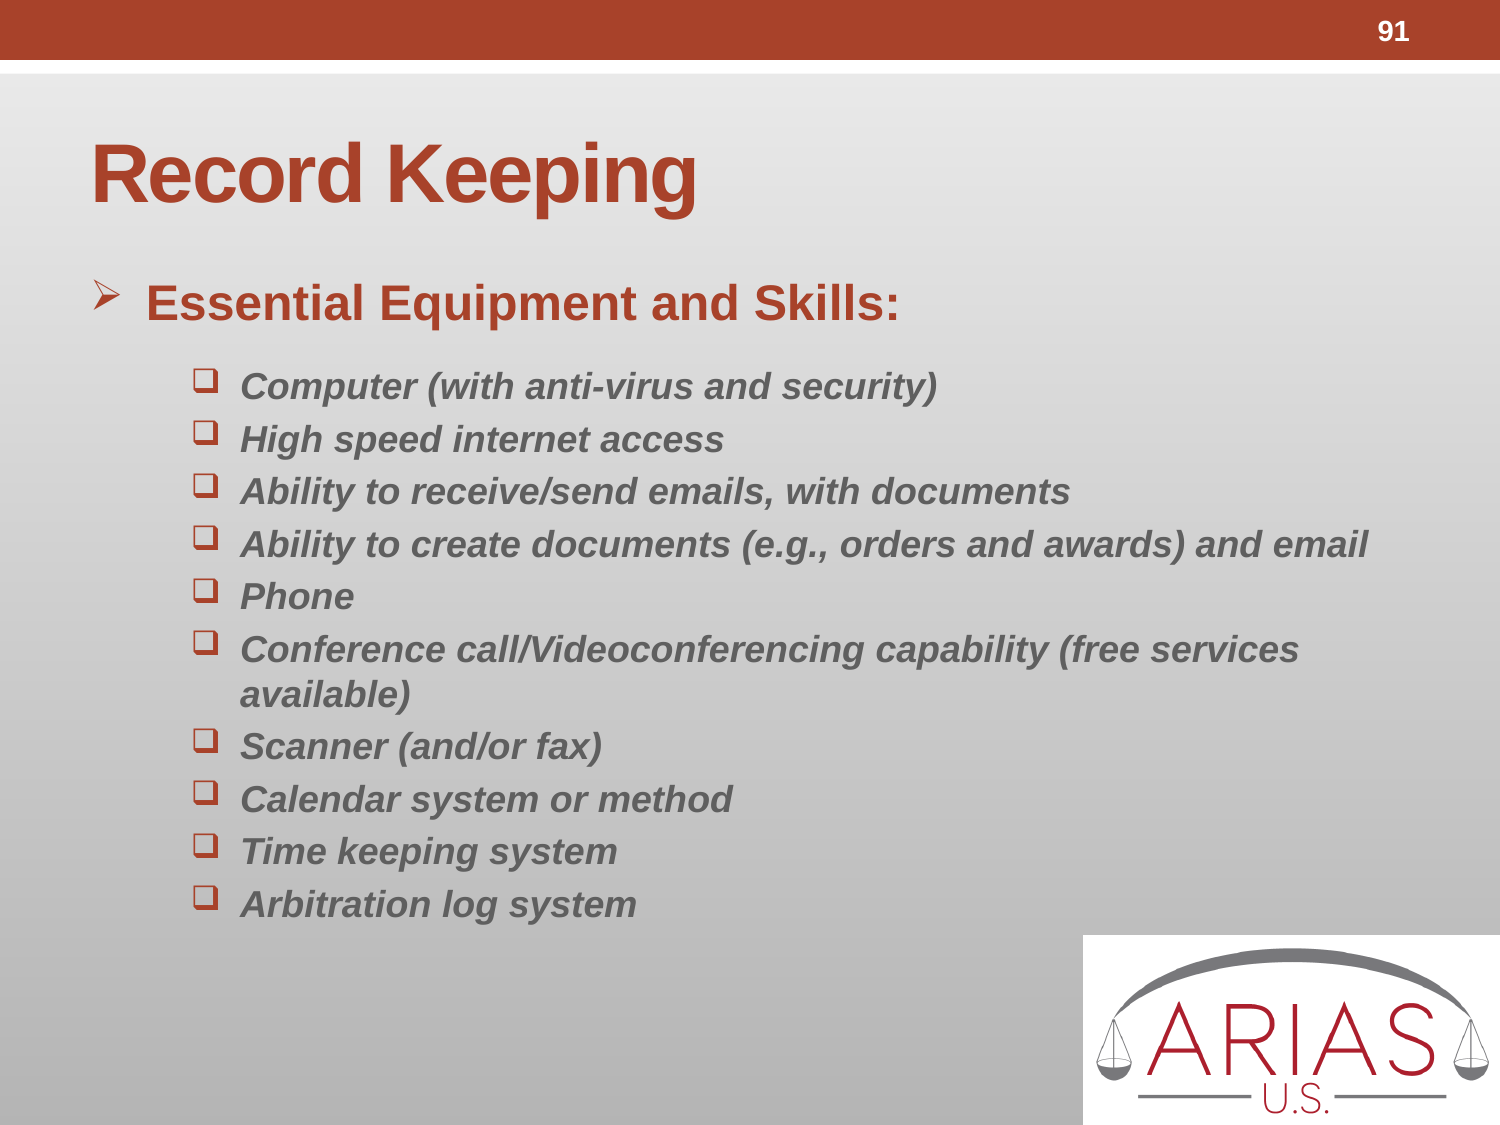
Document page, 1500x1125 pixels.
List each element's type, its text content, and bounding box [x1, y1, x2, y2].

picture [1083, 935, 1500, 1125]
title Record Keeping [75, 87, 1425, 250]
list Essential Equipment and Skills: Computer (with anti-virus and security) High speed internet access Ability to receive/send emails, with documents Ability to create documents (e.g., orders and awards) and email Phone Conference call/Videoconferencing capability (free services available) Scanner (and/or fax) Calendar system or method Time keeping system Arbitration log system [75, 262, 1425, 938]
slide_number 91 [1250, 3, 1425, 57]
